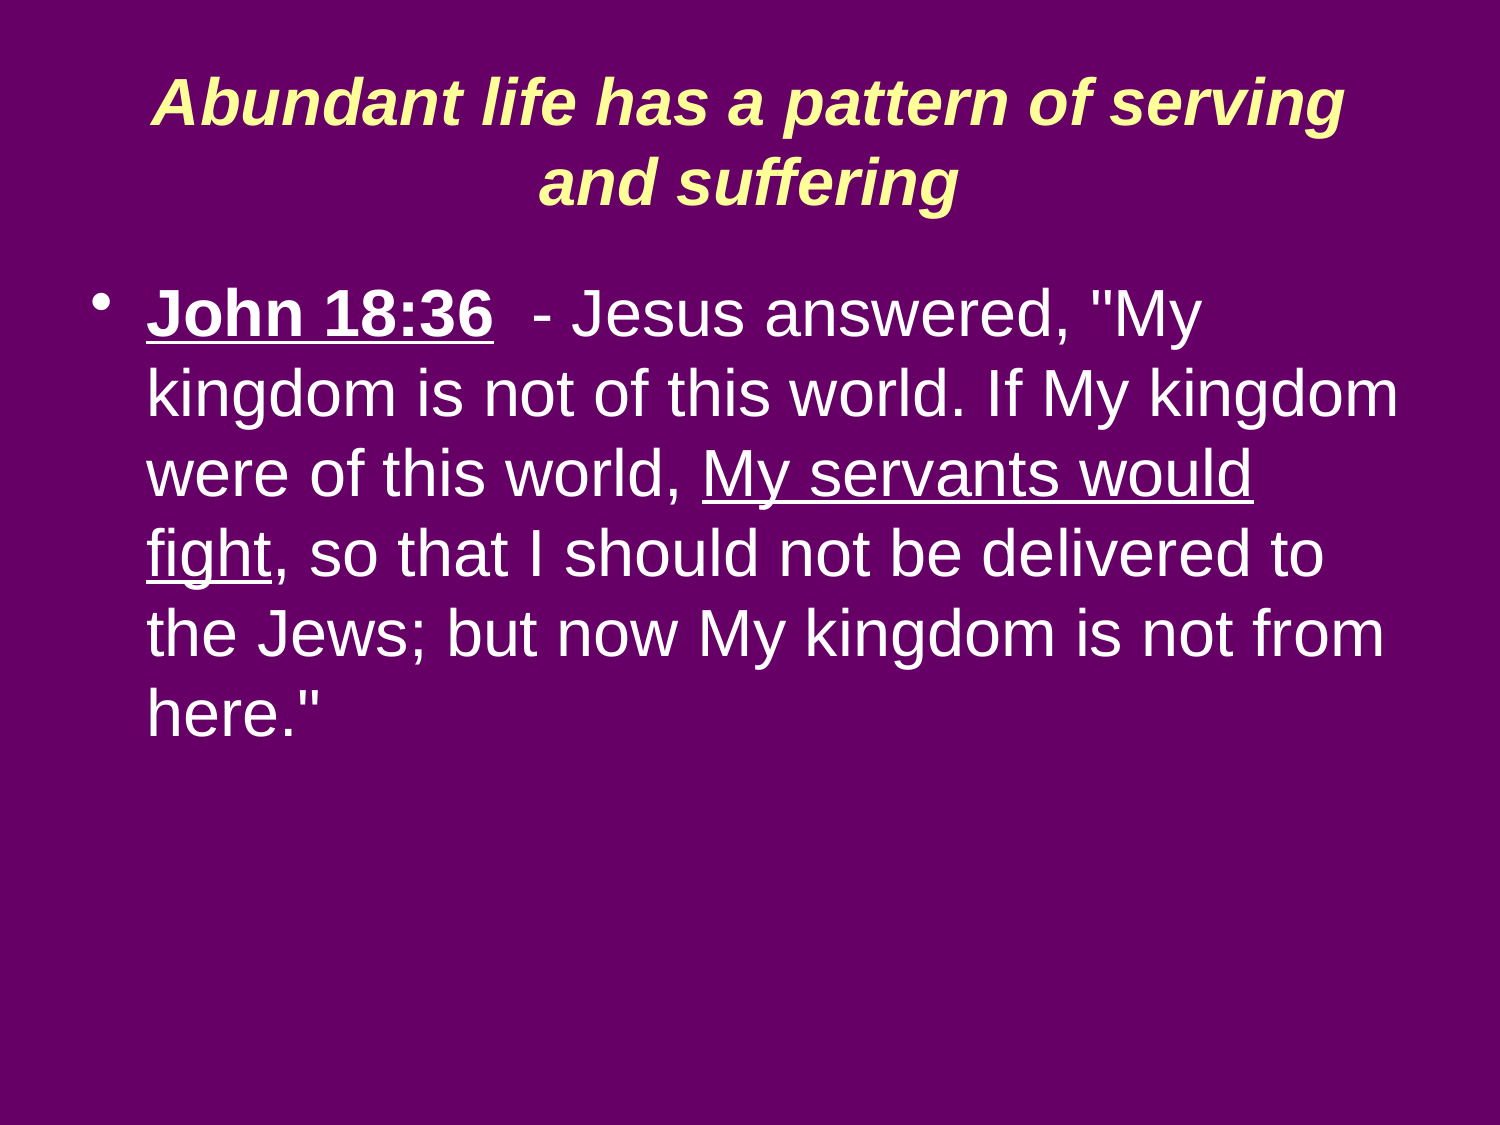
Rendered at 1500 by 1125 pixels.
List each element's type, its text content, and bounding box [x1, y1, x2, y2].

list John 18:36 - Jesus answered, "My kingdom is not of this world. If My kingdom were of this world, My servants would fight, so that I should not be delivered to the Jews; but now My kingdom is not from here." [75, 262, 1425, 1005]
title Abundant life has a pattern of serving and suffering [75, 45, 1425, 233]
